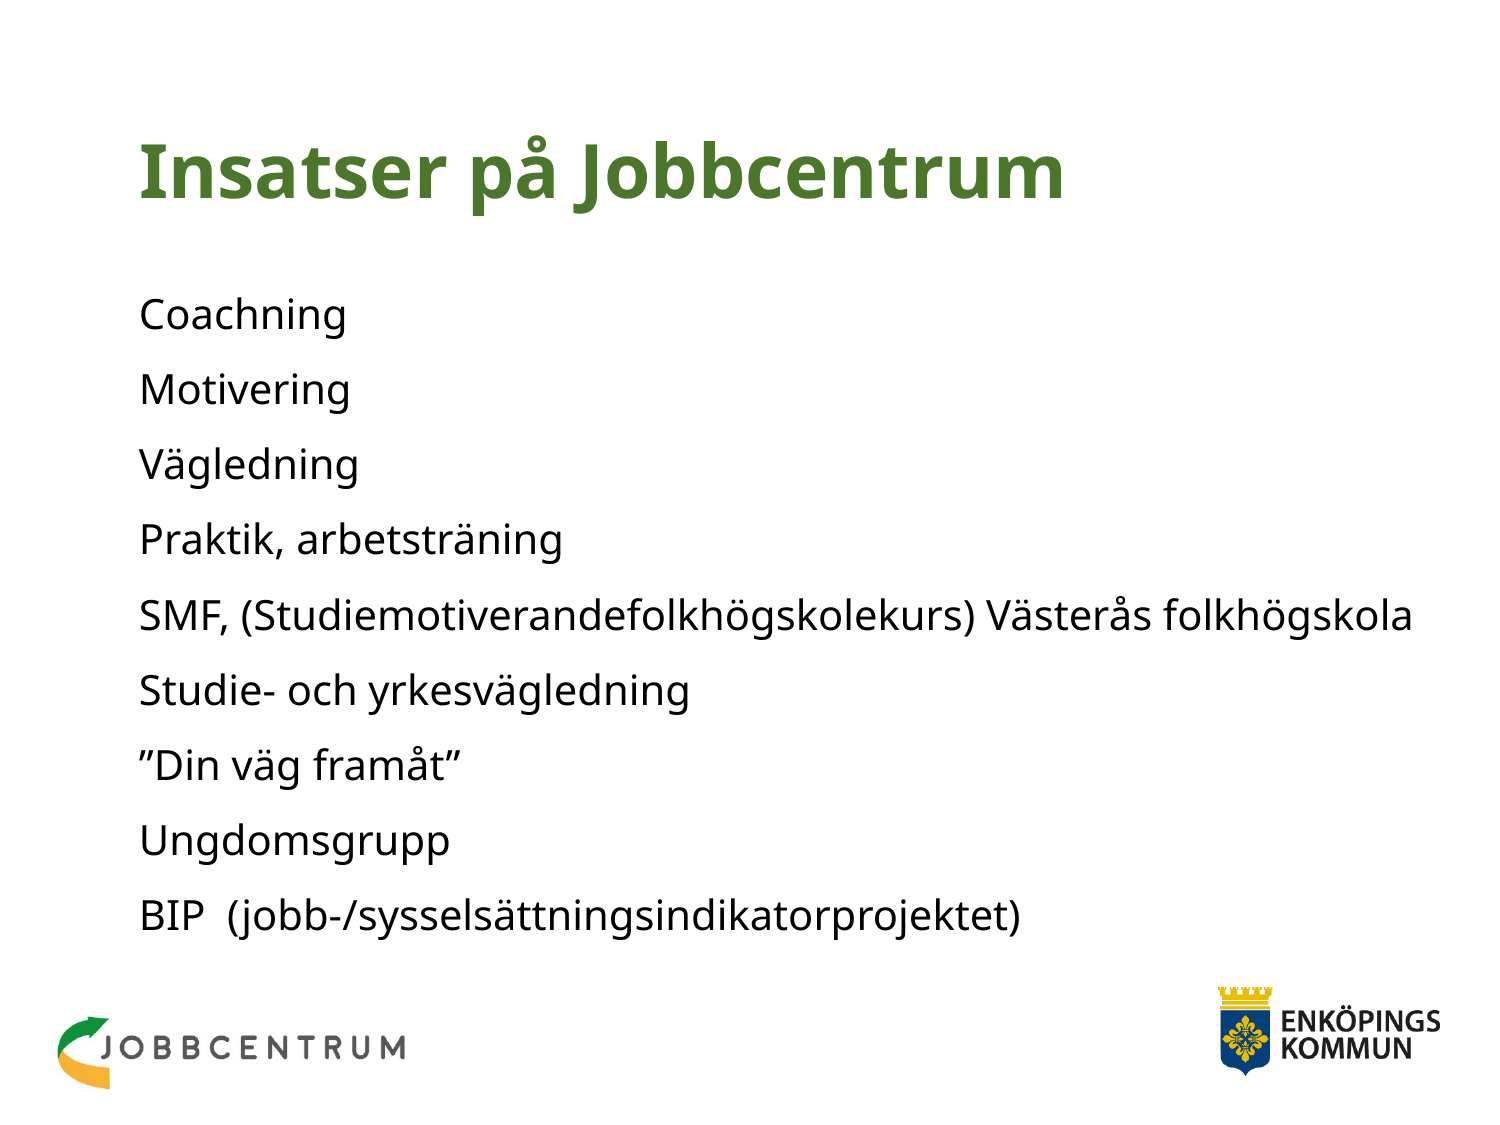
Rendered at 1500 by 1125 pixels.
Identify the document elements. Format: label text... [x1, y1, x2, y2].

picture [1218, 987, 1440, 1076]
title Insatser på Jobbcentrum [124, 116, 1500, 229]
picture [25, 973, 443, 1120]
list Coachning Motivering Vägledning Praktik, arbetsträning SMF, (Studiemotiverandefolkhögskolekurs) Västerås folkhögskola Studie- och yrkesvägledning ”Din väg framåt” Ungdomsgrupp BIP (jobb-/sysselsättningsindikatorprojektet) [124, 280, 1500, 953]
